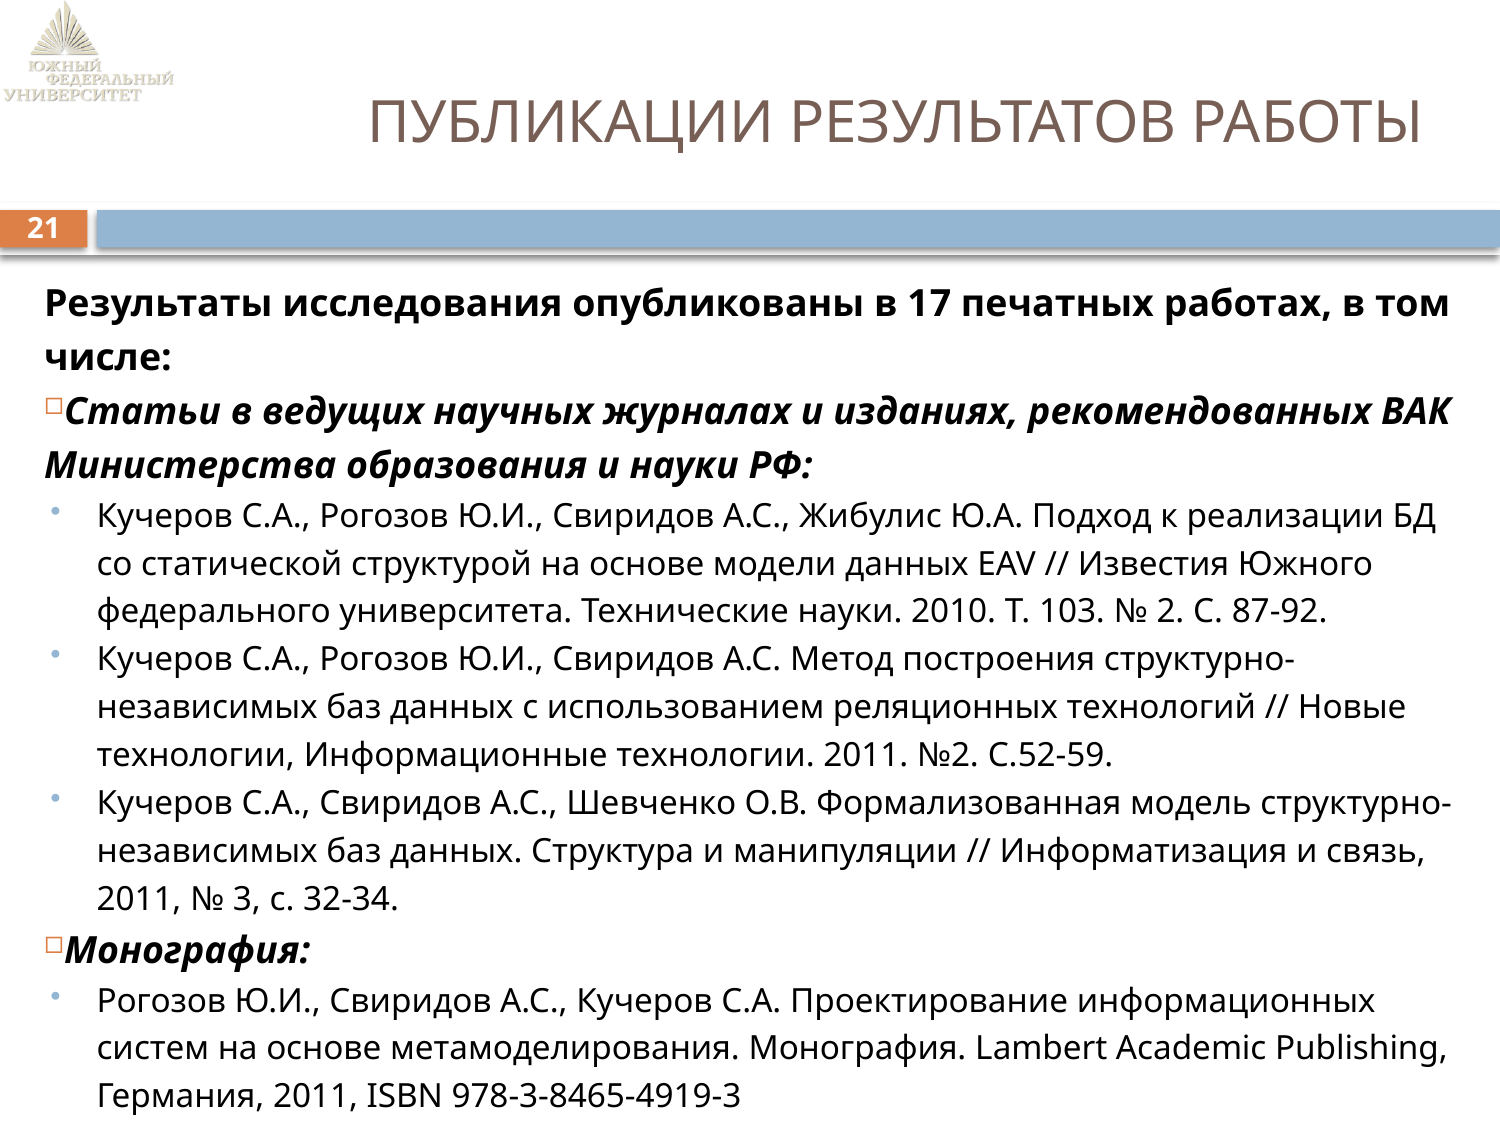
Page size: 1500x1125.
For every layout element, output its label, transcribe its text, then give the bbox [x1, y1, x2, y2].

slide_number 21 [0, 208, 88, 249]
picture [2, 0, 175, 103]
title ПУБЛИКАЦИИ РЕЗУЛЬТАТОВ РАБОТЫ [100, 37, 1438, 200]
list Результаты исследования опубликованы в 17 печатных работах, в том числе: Статьи в ведущих научных журналах и изданиях, рекомендованных ВАК Министерства образования и науки РФ: Кучеров С.А., Рогозов Ю.И., Свиридов А.С., Жибулис Ю.А. Подход к реализации БД со статической структурой на основе модели данных EAV // Известия Южного федерального университета. Технические науки. 2010. Т. 103. № 2. С. 87-92. Кучеров С.А., Рогозов Ю.И., Свиридов А.С. Метод построения структурно-независимых баз данных с использованием реляционных технологий // Новые технологии, Информационные технологии. 2011. №2. С.52-59. Кучеров С.А., Свиридов А.С., Шевченко О.В. Формализованная модель структурно-независимых баз данных. Структура и манипуляции // Информатизация и связь, 2011, № 3, с. 32-34. Монография: Рогозов Ю.И., Свиридов А.С., Кучеров С.А. Проектирование информационных систем на основе метамоделирования. Монография. Lambert Academic Publishing, Германия, 2011, ISBN 978-3-8465-4919-3 [29, 262, 1483, 1094]
